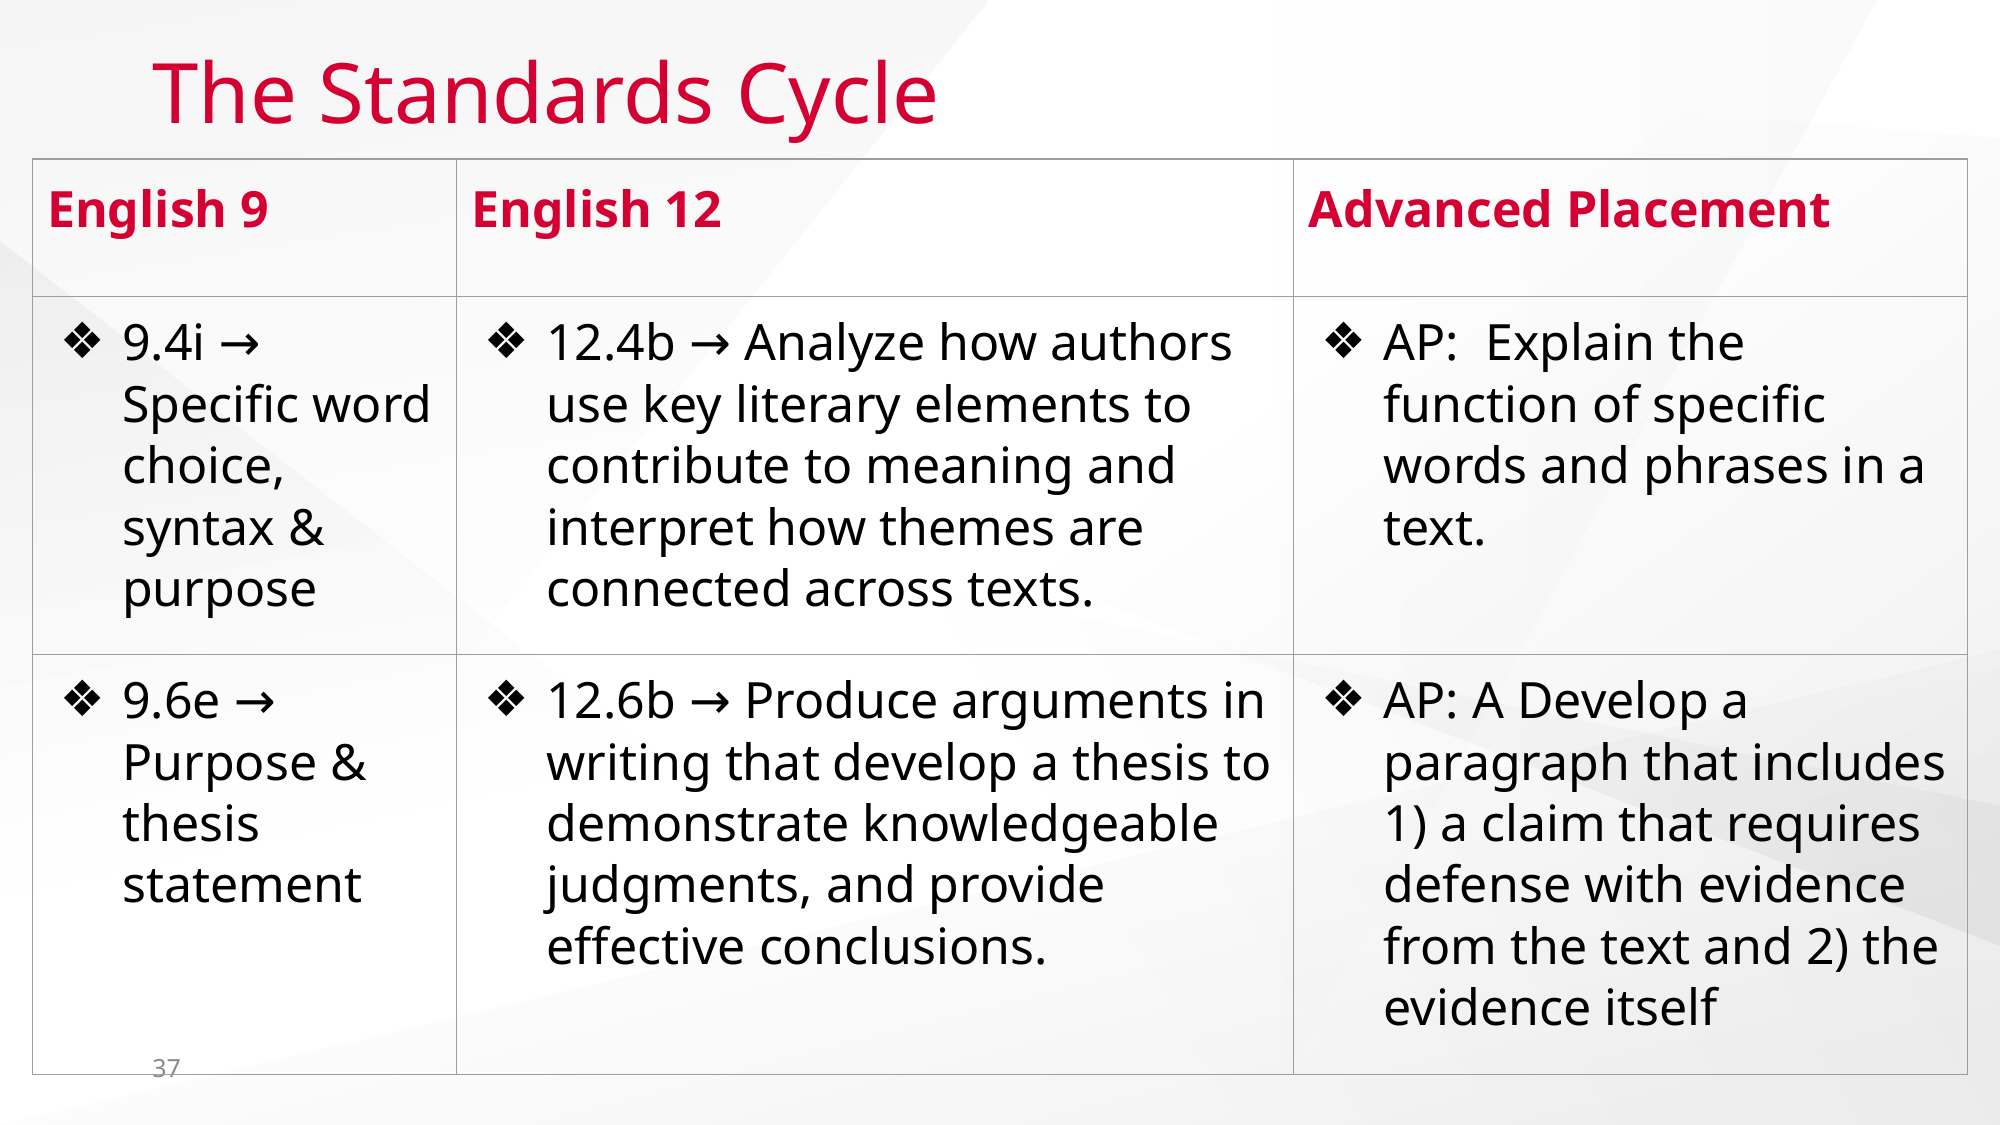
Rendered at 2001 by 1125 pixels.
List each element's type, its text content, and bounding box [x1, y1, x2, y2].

picture [0, 0, 2000, 1125]
table_cell 12.4b → Analyze how authors use key literary elements to contribute to meaning and interpret how themes are connected across texts. [457, 297, 1293, 654]
table_cell AP: A Develop a paragraph that includes 1) a claim that requires defense with evidence from the text and 2) the evidence itself [1294, 655, 1967, 1074]
table_cell 12.6b → Produce arguments in writing that develop a thesis to demonstrate knowledgeable judgments, and provide effective conclusions. [457, 655, 1293, 1074]
slide_number 37 [137, 1075, 588, 1100]
table_header Advanced Placement [1294, 160, 1967, 296]
table_header English 12 [457, 160, 1293, 296]
table_cell 9.4i → Specific word choice, syntax & purpose [33, 297, 456, 654]
table_cell AP: Explain the function of specific words and phrases in a text. [1294, 297, 1967, 654]
title The Standards Cycle [137, 38, 1863, 155]
table_header English 9 [33, 160, 456, 296]
table_cell 9.6e → Purpose & thesis statement [33, 655, 456, 1074]
